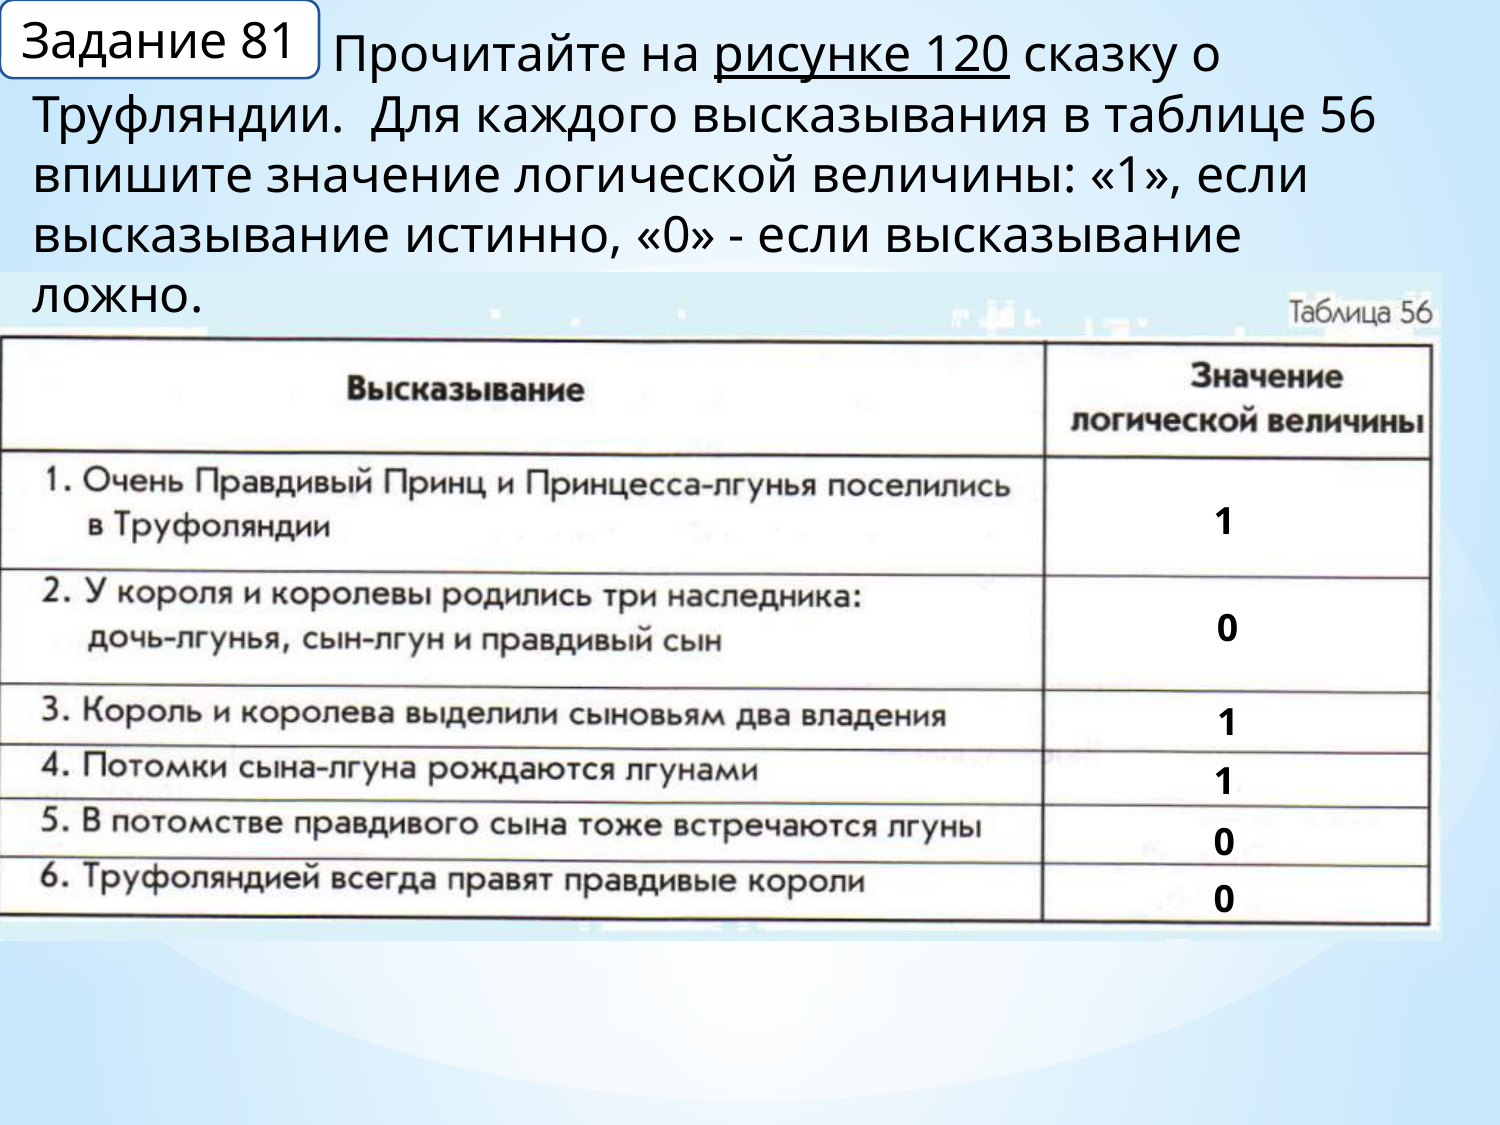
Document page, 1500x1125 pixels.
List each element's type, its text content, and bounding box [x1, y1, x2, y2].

text_box Задание 81 [0, 0, 318, 80]
picture [0, 272, 1442, 941]
text_box Прочитайте на рисунке 120 сказку о Труфляндии. Для каждого высказывания в таблице 56 впишите значение логической величины: «1», если высказывание истинно, «0» - если высказывание ложно. [17, 5, 1442, 272]
